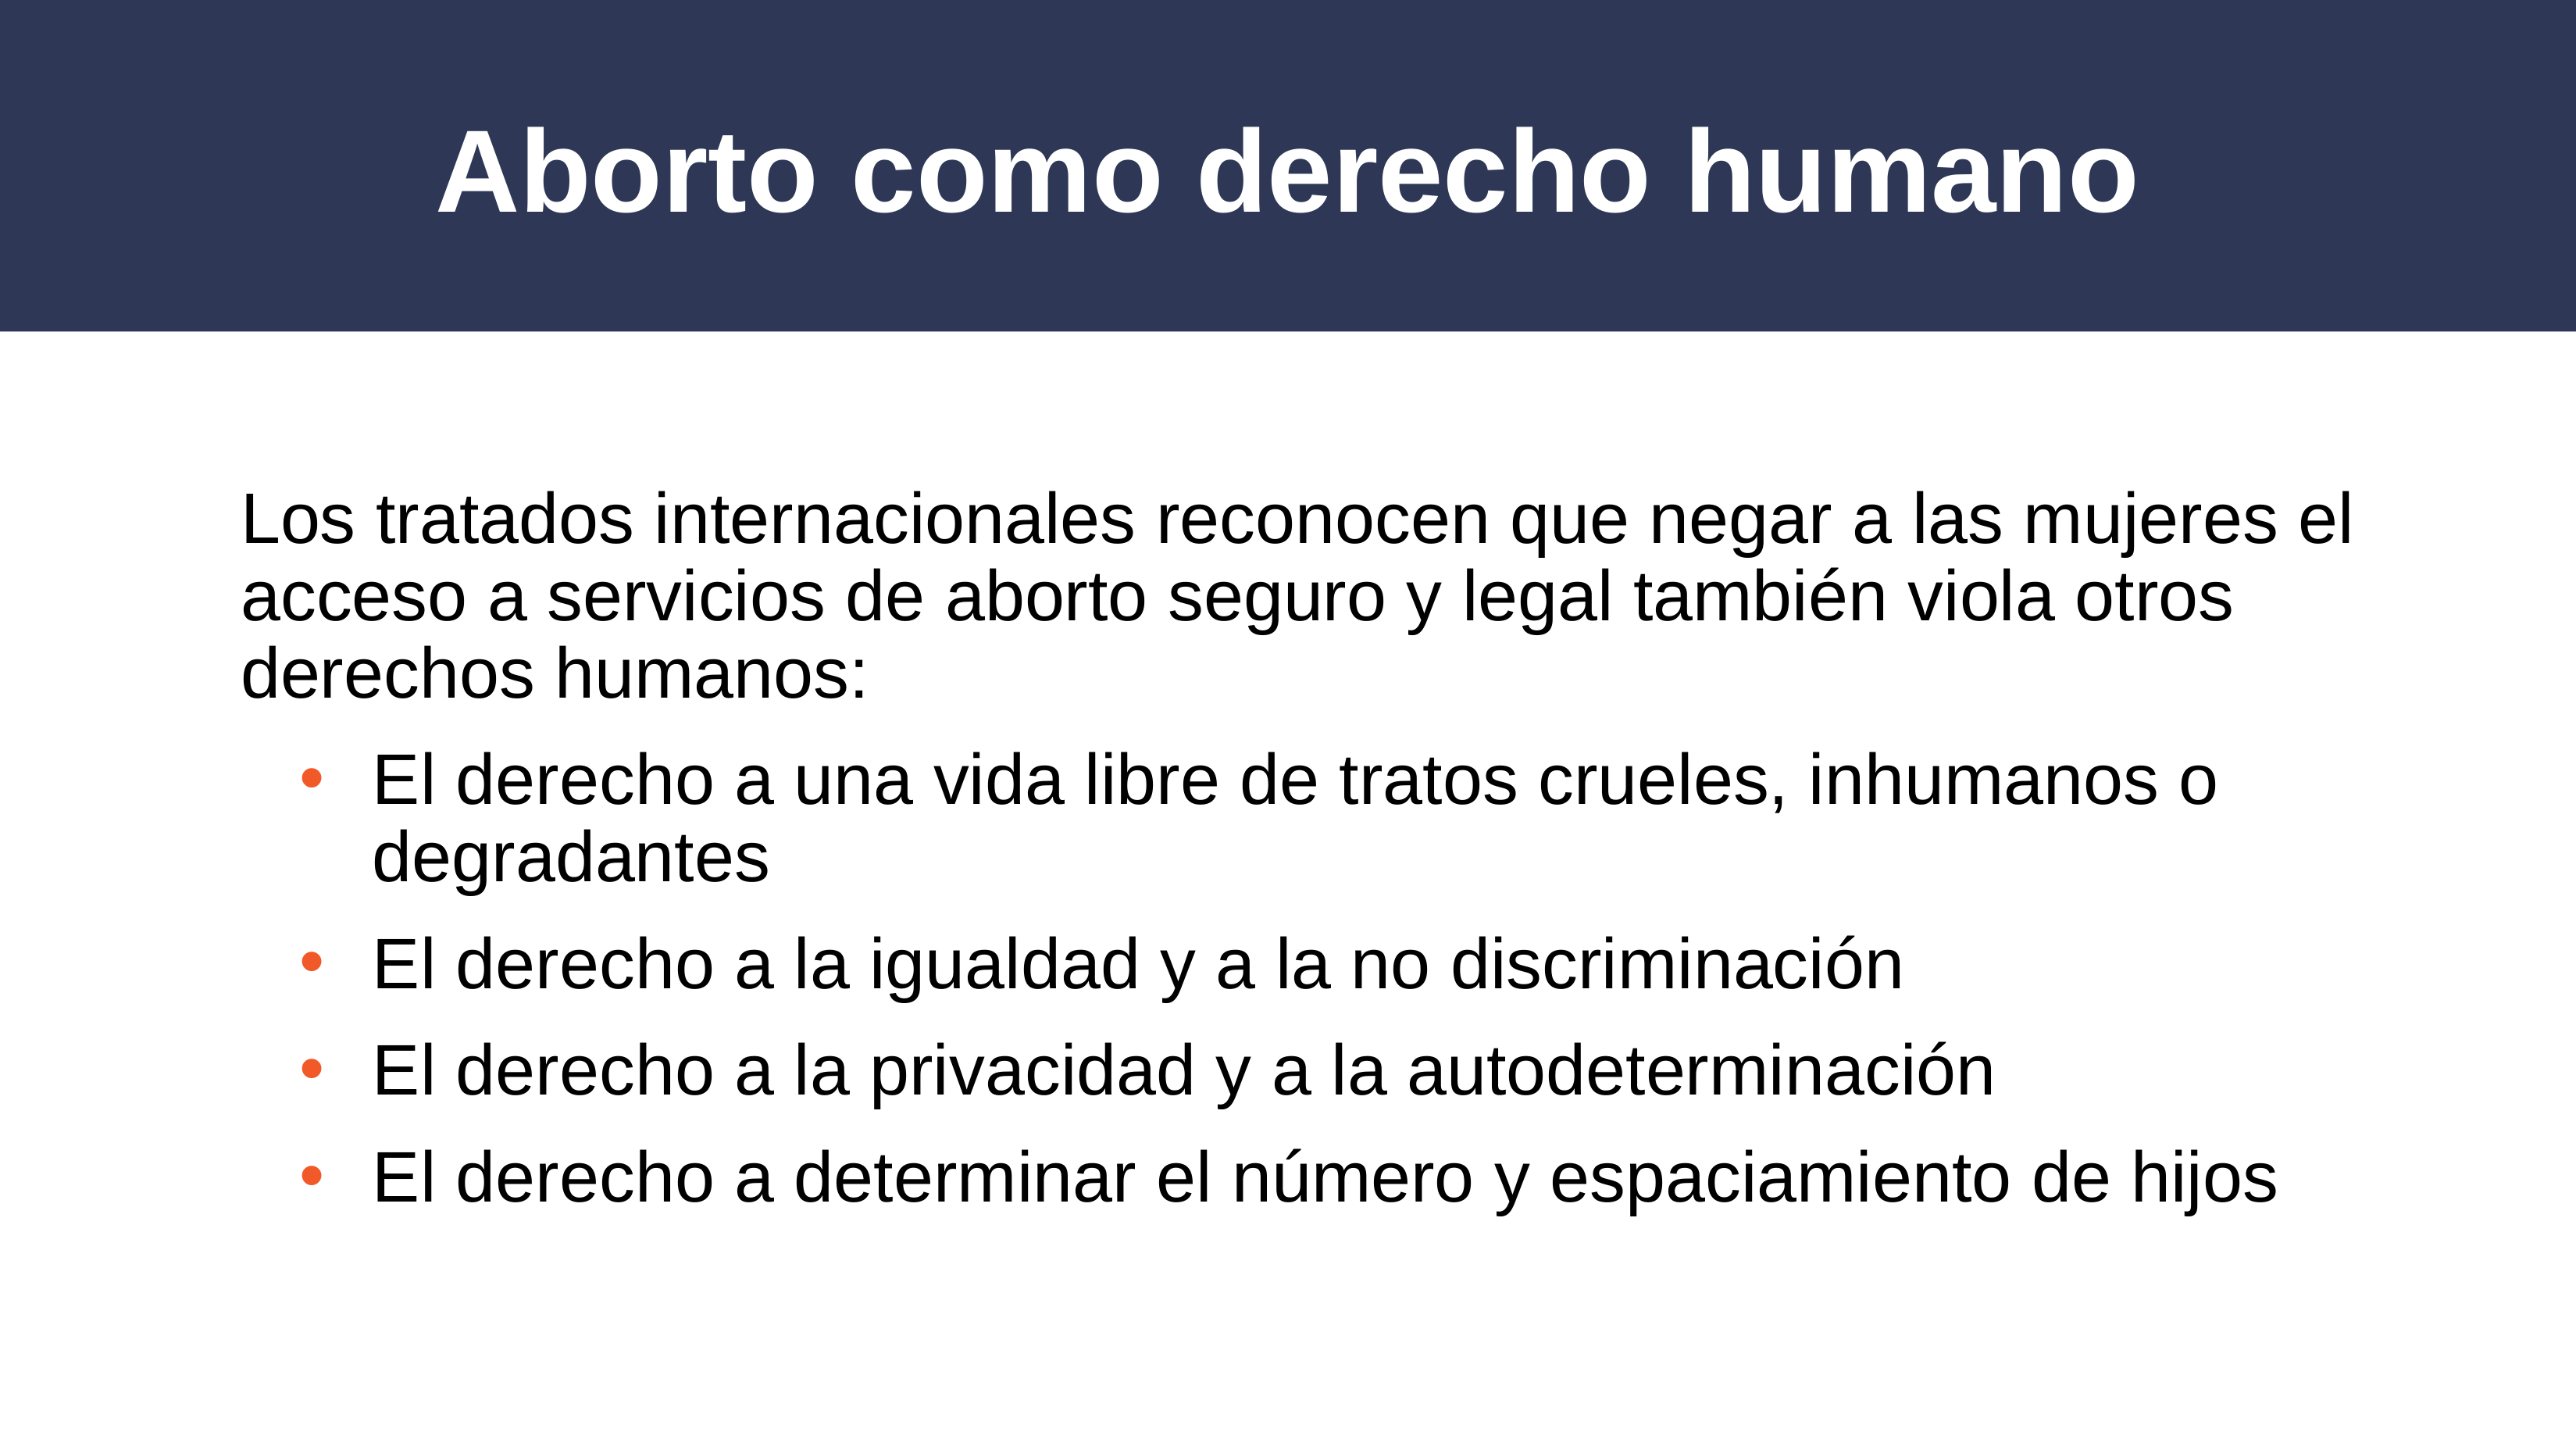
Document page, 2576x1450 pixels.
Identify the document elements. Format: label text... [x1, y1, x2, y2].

title Aborto como derecho humano [50, 94, 2527, 237]
text_box Los tratados internacionales reconocen que negar a las mujeres el acceso a servicios de aborto seguro y legal también viola otros derechos humanos: El derecho a una vida libre de tratos crueles, inhumanos o degradantes El derecho a la igualdad y a la no discriminación El derecho a la privacidad y a la autodeterminación El derecho a determinar el número y espaciamiento de hijos [229, 328, 2382, 1370]
